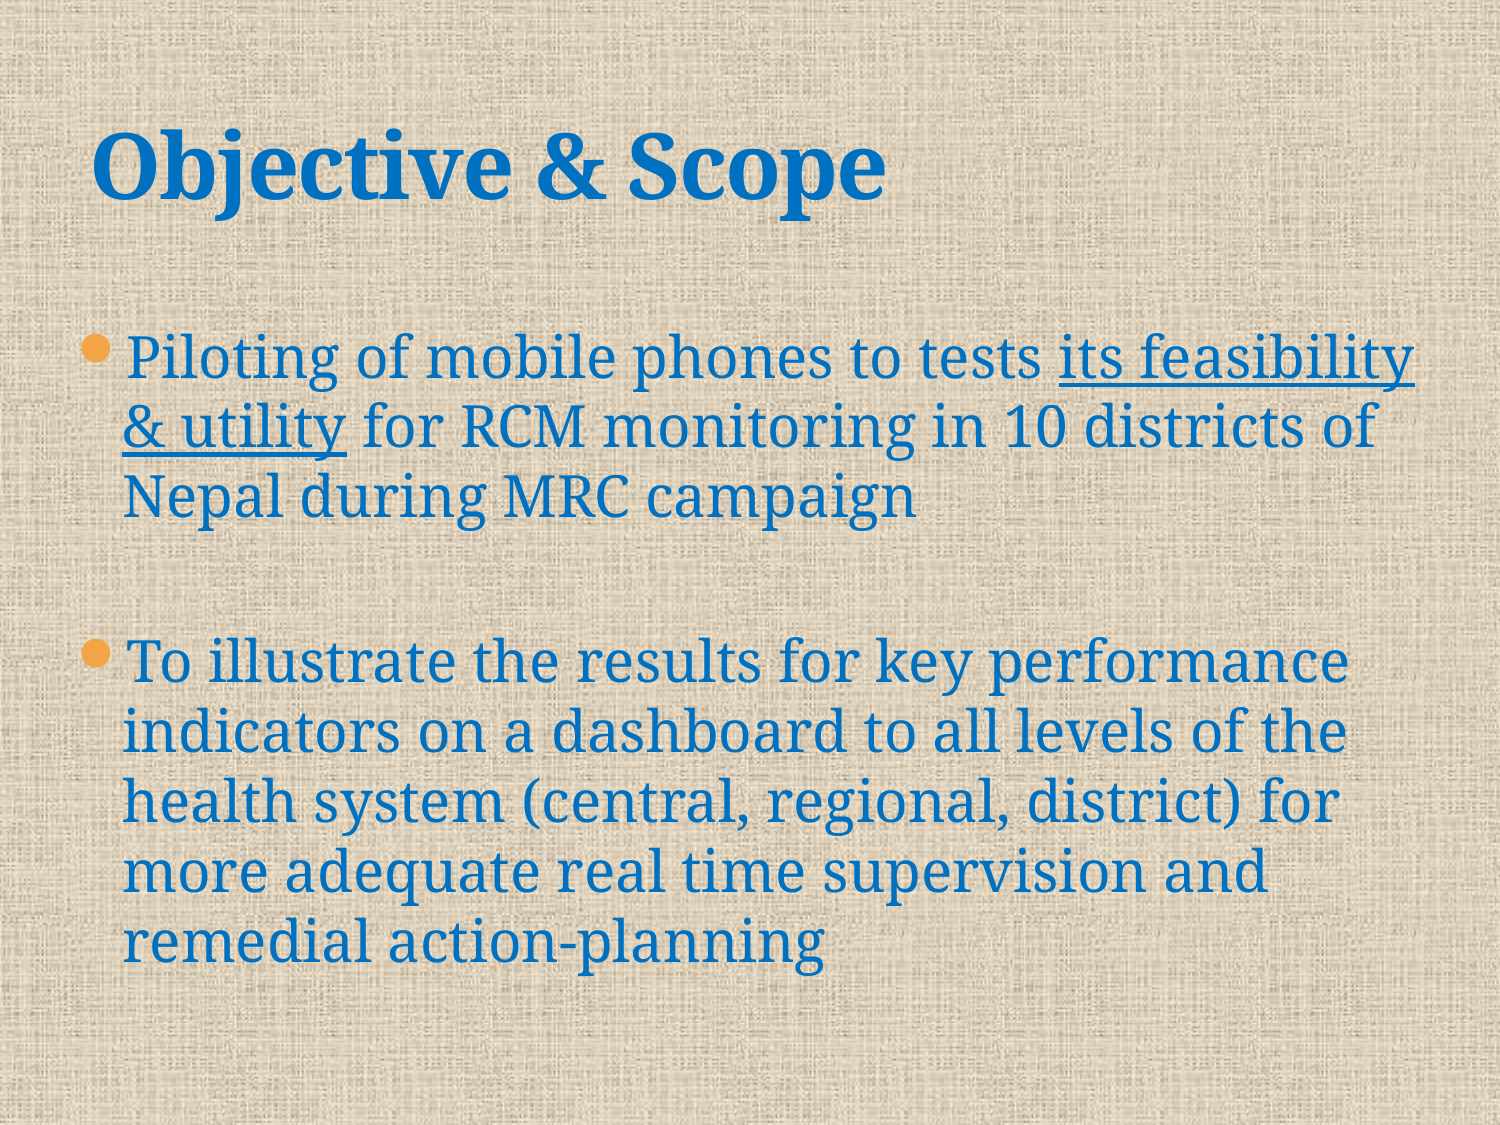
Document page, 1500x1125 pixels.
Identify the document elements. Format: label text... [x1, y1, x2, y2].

picture [0, 0, 1500, 1125]
title Objective & Scope [74, 24, 1425, 225]
list Piloting of mobile phones to tests its feasibility & utility for RCM monitoring in 10 districts of Nepal during MRC campaign To illustrate the results for key performance indicators on a dashboard to all levels of the health system (central, regional, district) for more adequate real time supervision and remedial action-planning [62, 312, 1450, 1063]
